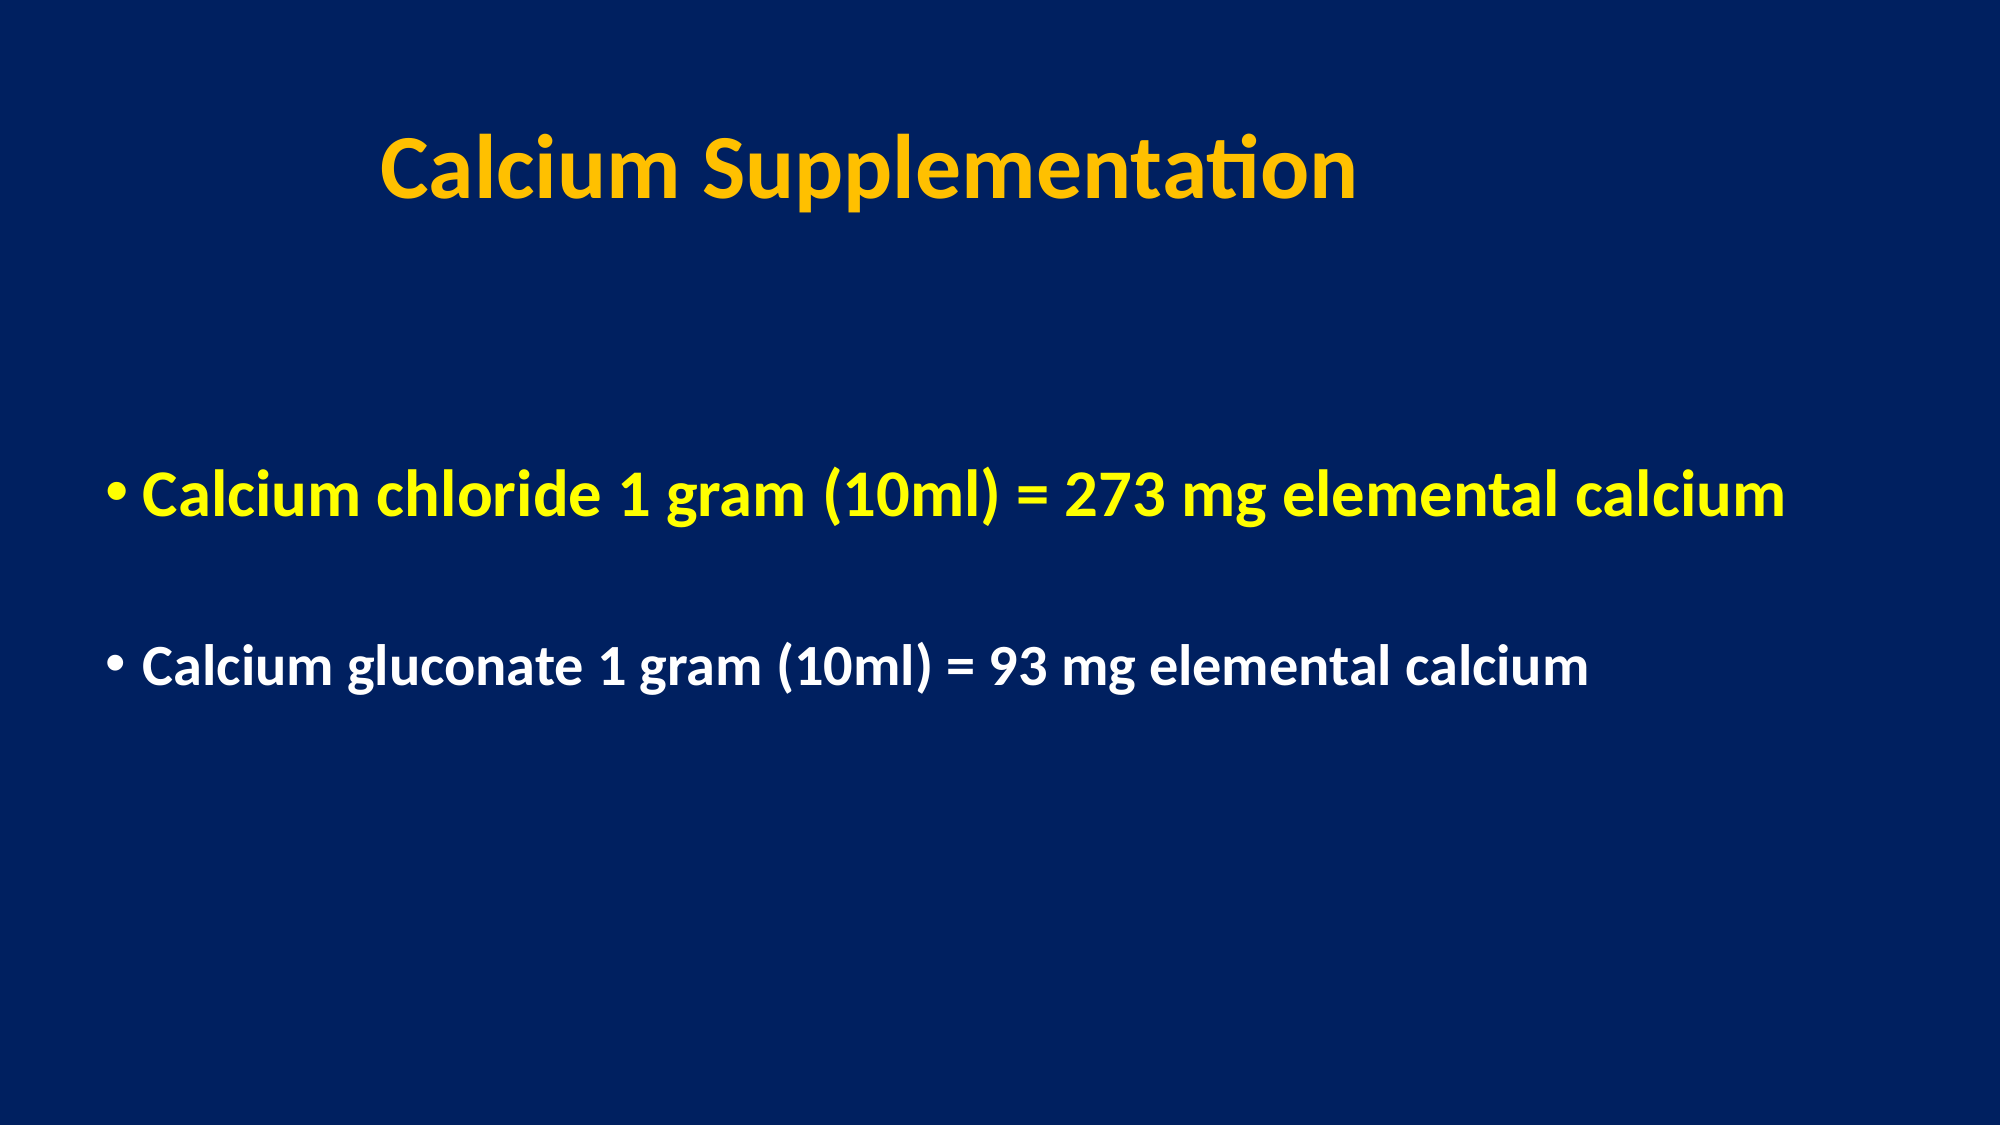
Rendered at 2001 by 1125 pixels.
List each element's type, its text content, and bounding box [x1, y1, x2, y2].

title Calcium Supplementation [137, 59, 1863, 278]
list Calcium chloride 1 gram (10ml) = 273 mg elemental calcium Calcium gluconate 1 gram (10ml) = 93 mg elemental calcium [90, 450, 1942, 1125]
